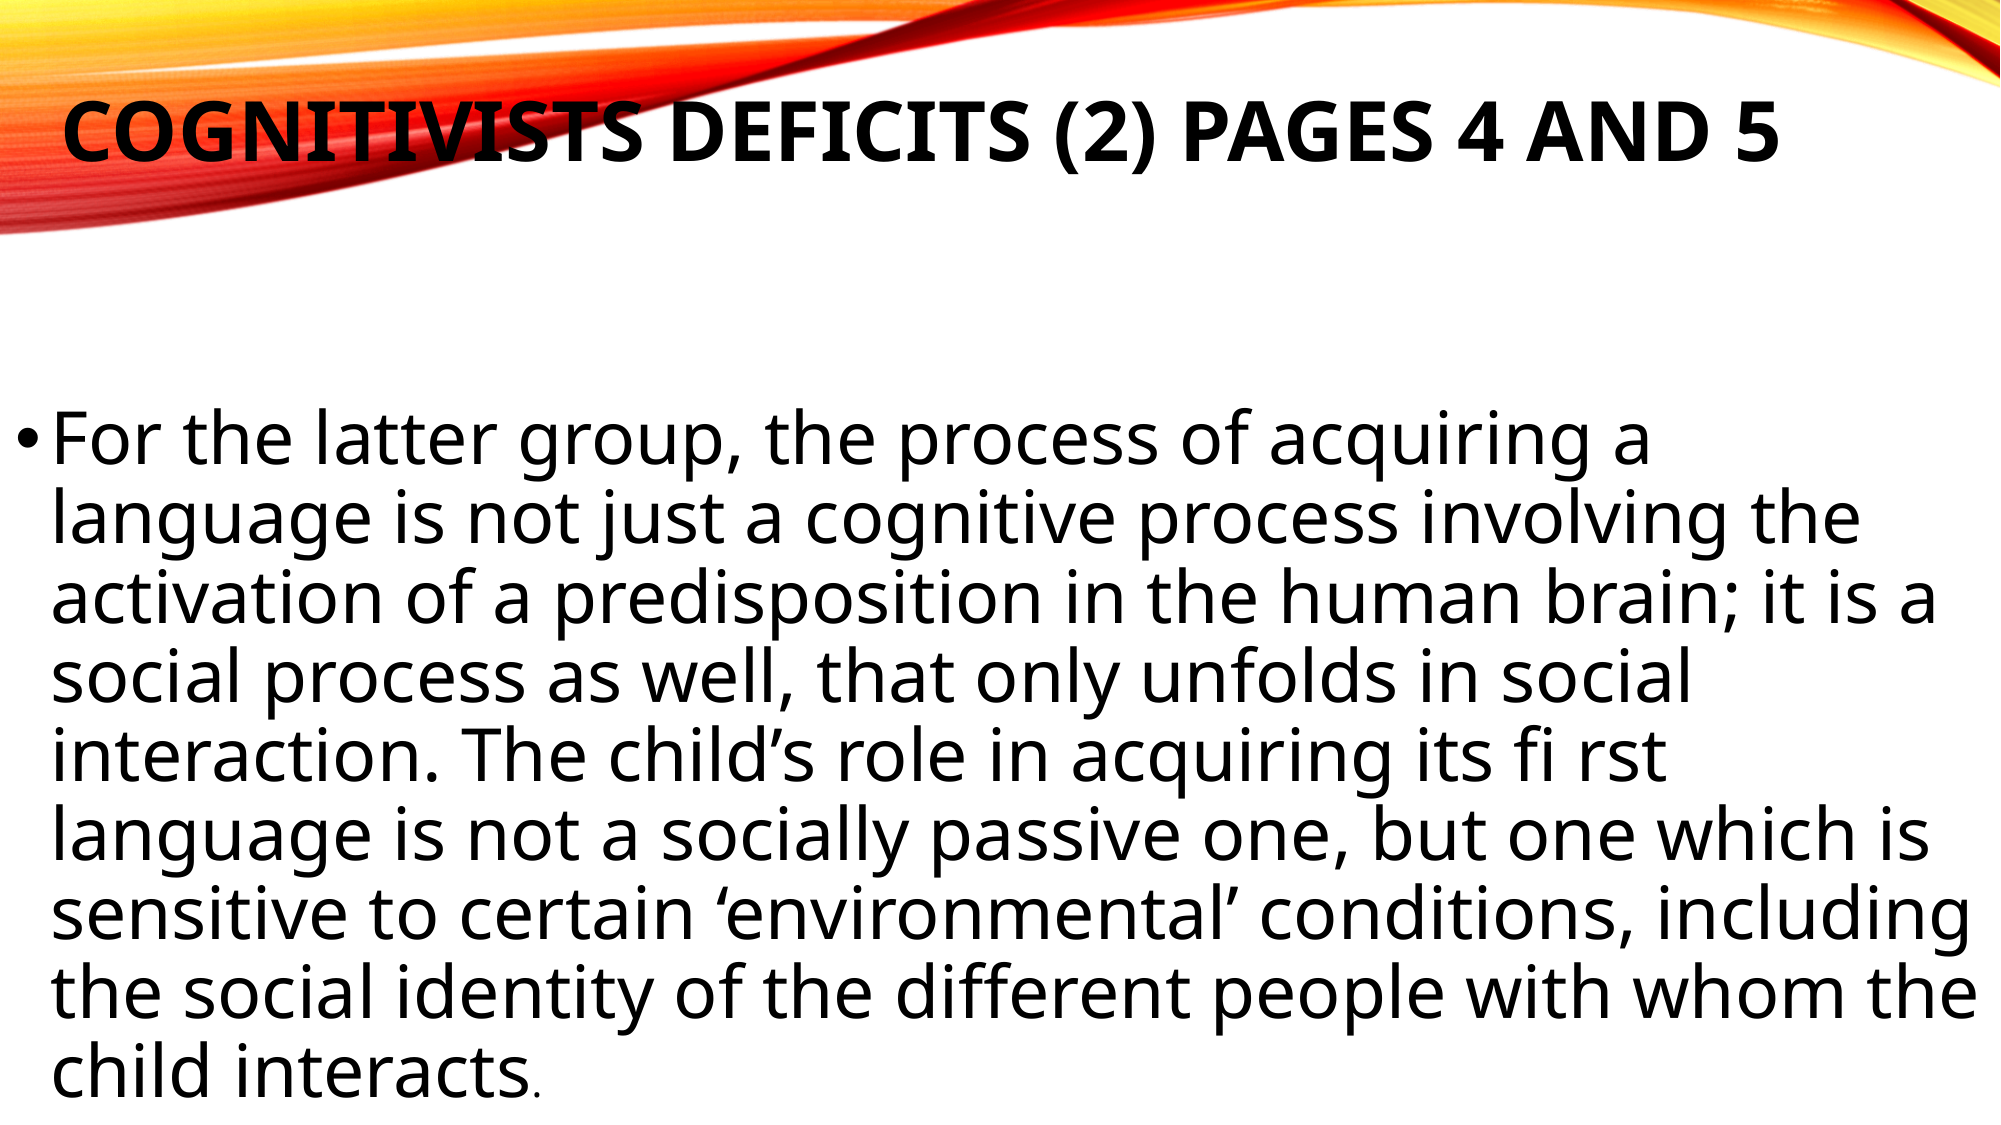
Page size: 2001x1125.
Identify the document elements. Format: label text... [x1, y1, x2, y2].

list For the latter group, the process of acquiring a language is not just a cognitive process involving the activation of a predisposition in the human brain; it is a social process as well, that only unfolds in social interaction. The child’s role in acquiring its fi rst language is not a socially passive one, but one which is sensitive to certain ‘environmental’ conditions, including the social identity of the different people with whom the child interacts. [0, 230, 2000, 1125]
title Cognitivists Deficits (2) pages 4 and 5 [0, 18, 1863, 230]
picture [0, 0, 2000, 230]
